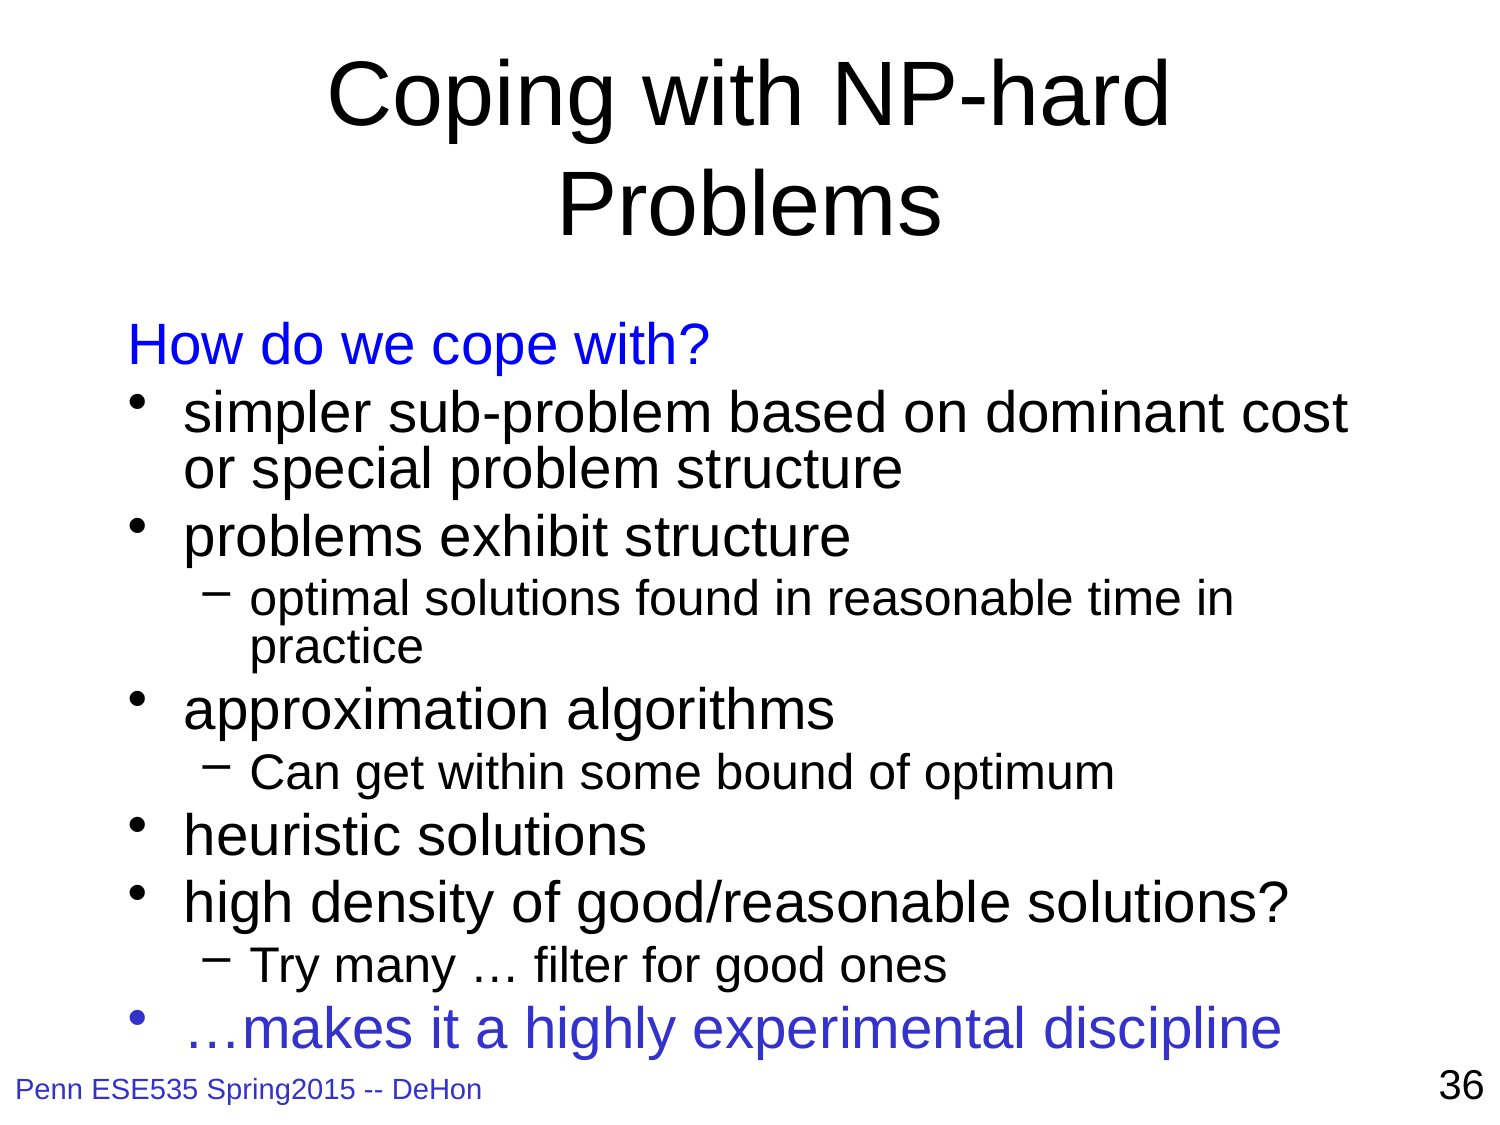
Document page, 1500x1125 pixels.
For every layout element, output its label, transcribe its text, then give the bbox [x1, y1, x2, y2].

slide_number Penn ESE535 Spring2015 -- DeHon [0, 1062, 576, 1125]
list How do we cope with? simpler sub-problem based on dominant cost or special problem structure problems exhibit structure optimal solutions found in reasonable time in practice approximation algorithms Can get within some bound of optimum heuristic solutions high density of good/reasonable solutions? Try many … filter for good ones …makes it a highly experimental discipline [112, 312, 1388, 1038]
slide_number 36 [1187, 1049, 1500, 1125]
title Coping with NP-hard Problems [112, 49, 1388, 238]
